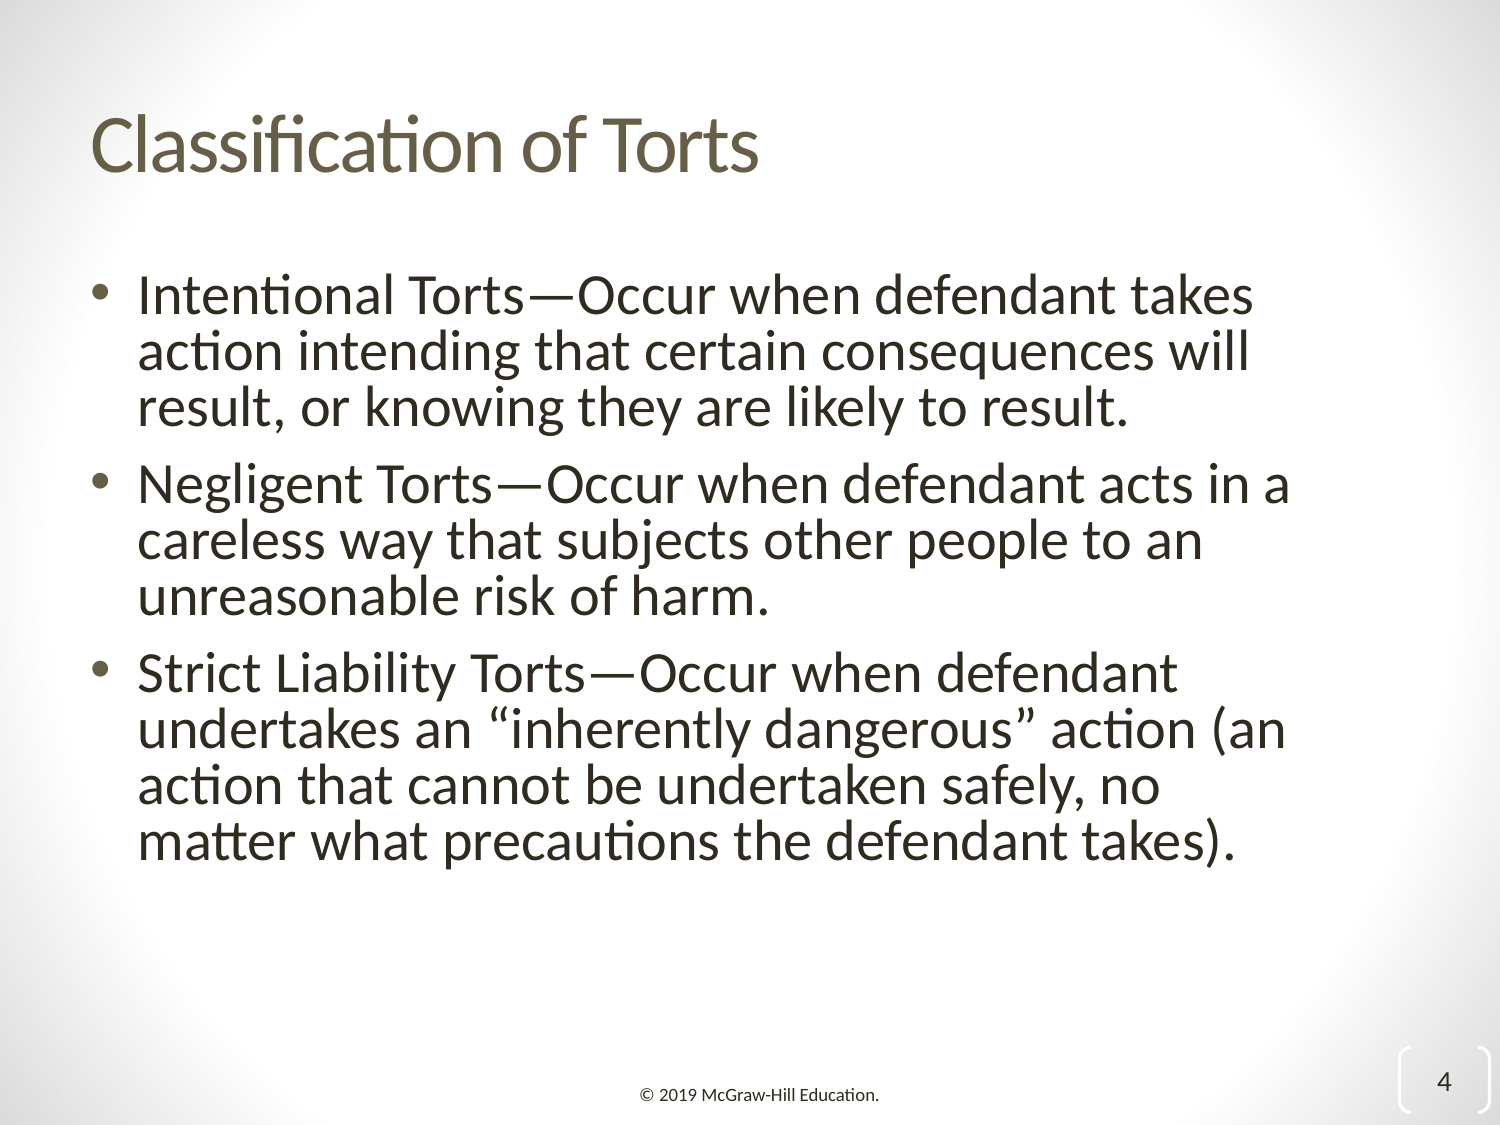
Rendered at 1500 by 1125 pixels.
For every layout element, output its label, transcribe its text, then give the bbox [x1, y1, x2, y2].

list Intentional Torts—Occur when defendant takes action intending that certain consequences will result, or knowing they are likely to result. Negligent Torts—Occur when defendant acts in a careless way that subjects other people to an unreasonable risk of harm. Strict Liability Torts—Occur when defendant undertakes an “inherently dangerous” action (an action that cannot be undertaken safely, no matter what precautions the defendant takes). [75, 262, 1325, 1050]
picture [0, 0, 1500, 1125]
title Classification of Torts [75, 45, 1325, 233]
slide_number 4 [1397, 1045, 1492, 1114]
